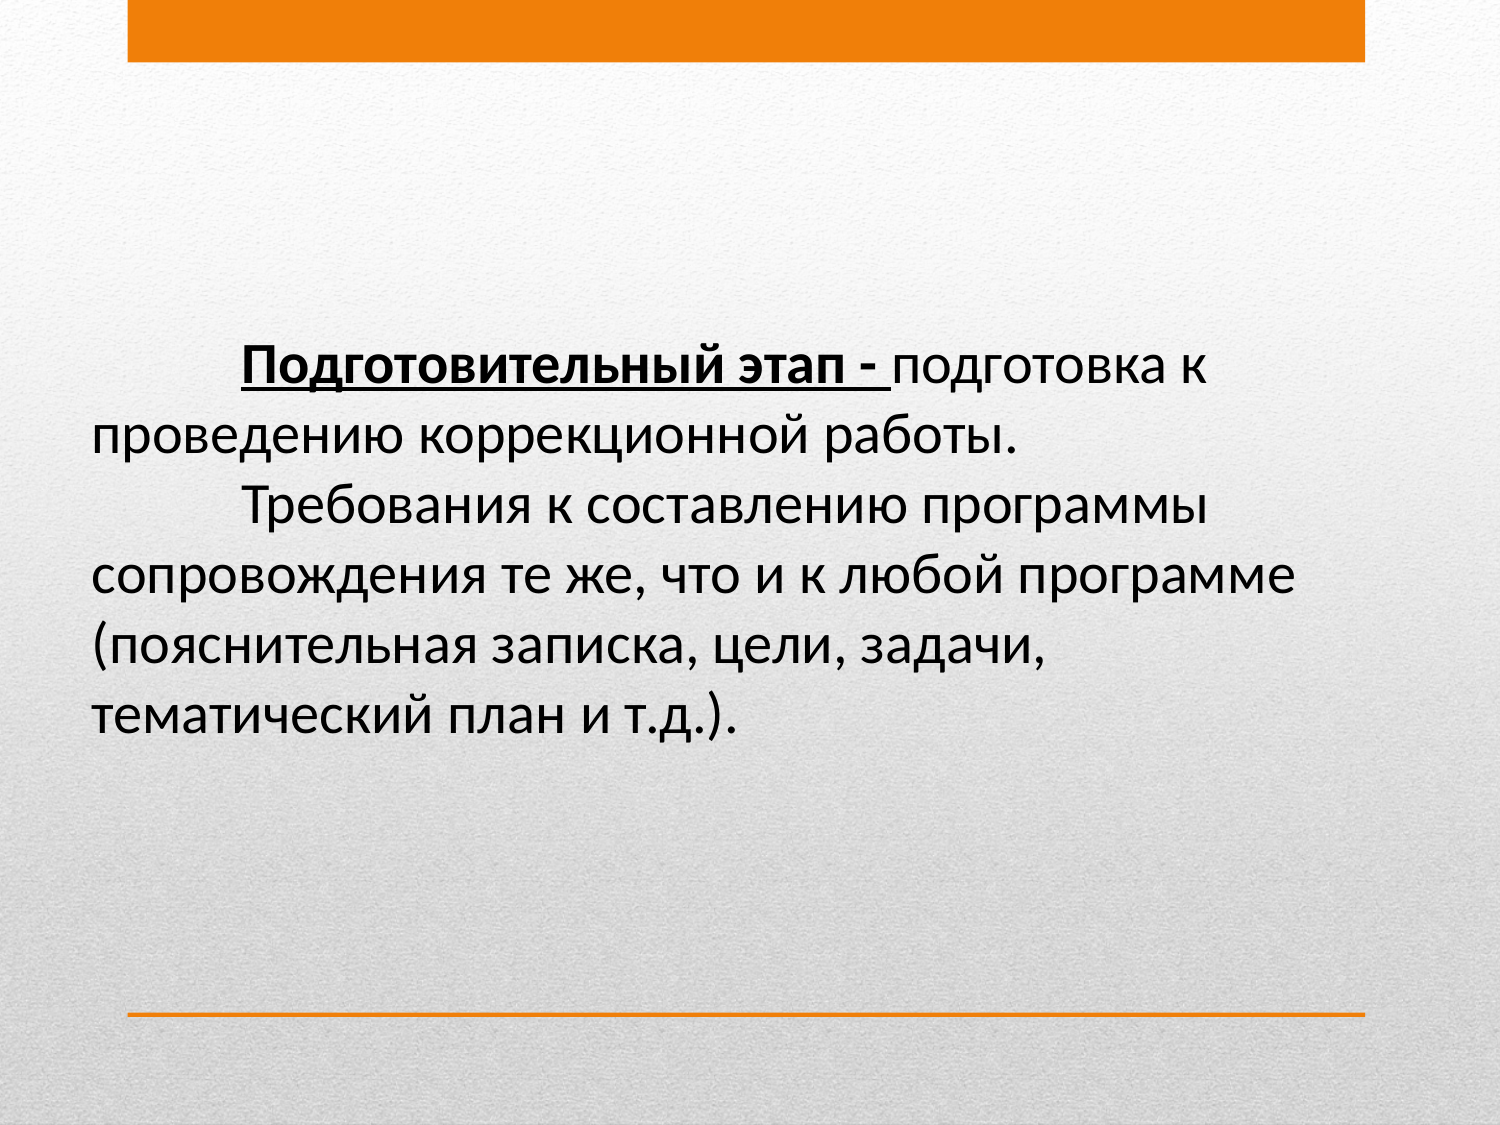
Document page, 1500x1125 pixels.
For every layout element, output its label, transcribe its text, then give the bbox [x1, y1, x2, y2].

text_box Подготовительный этап - подготовка к проведению коррекционной работы. Требования к составлению программы сопровождения те же, что и к любой программе (пояснительная записка, цели, задачи, тематический план и т.д.). [76, 317, 1412, 753]
